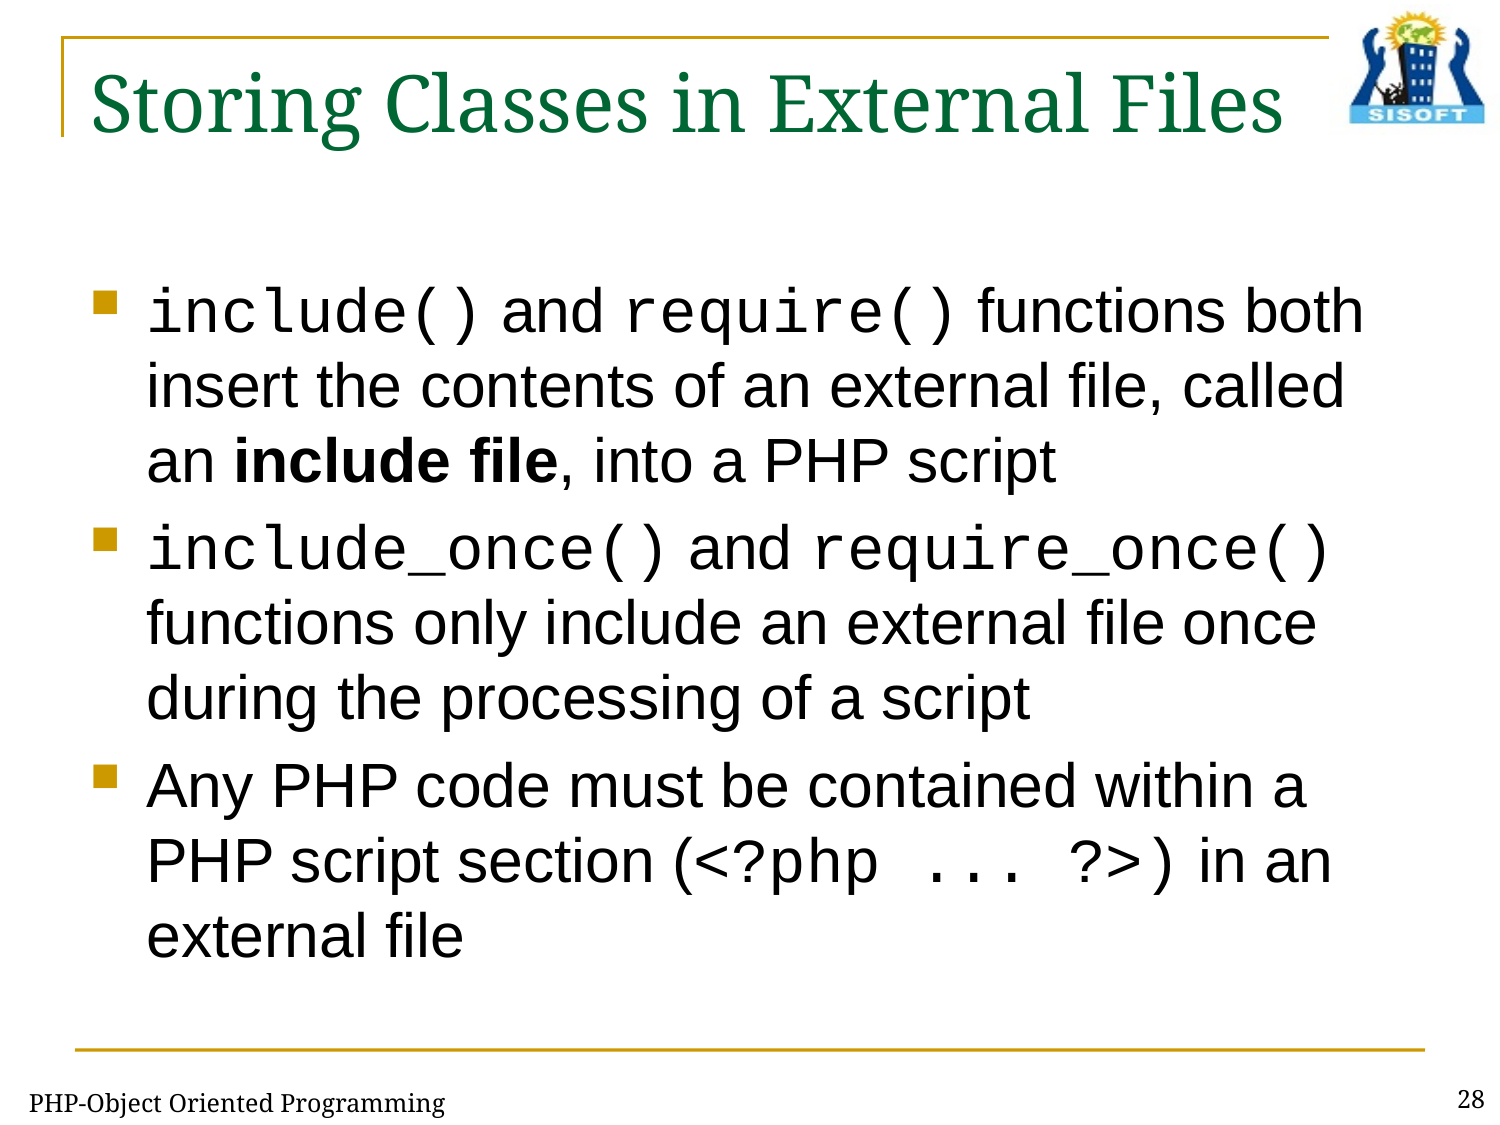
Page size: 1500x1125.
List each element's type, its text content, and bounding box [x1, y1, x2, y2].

footer PHP-Object Oriented Programming [0, 1050, 475, 1125]
slide_number 28 [1149, 1050, 1500, 1125]
list include() and require() functions both insert the contents of an external file, called an include file, into a PHP script include_once() and require_once() functions only include an external file once during the processing of a script Any PHP code must be contained within a PHP script section (<?php ... ?>) in an external file [75, 262, 1425, 1006]
picture [1329, 4, 1500, 135]
title Storing Classes in External Files [75, 45, 1425, 233]
